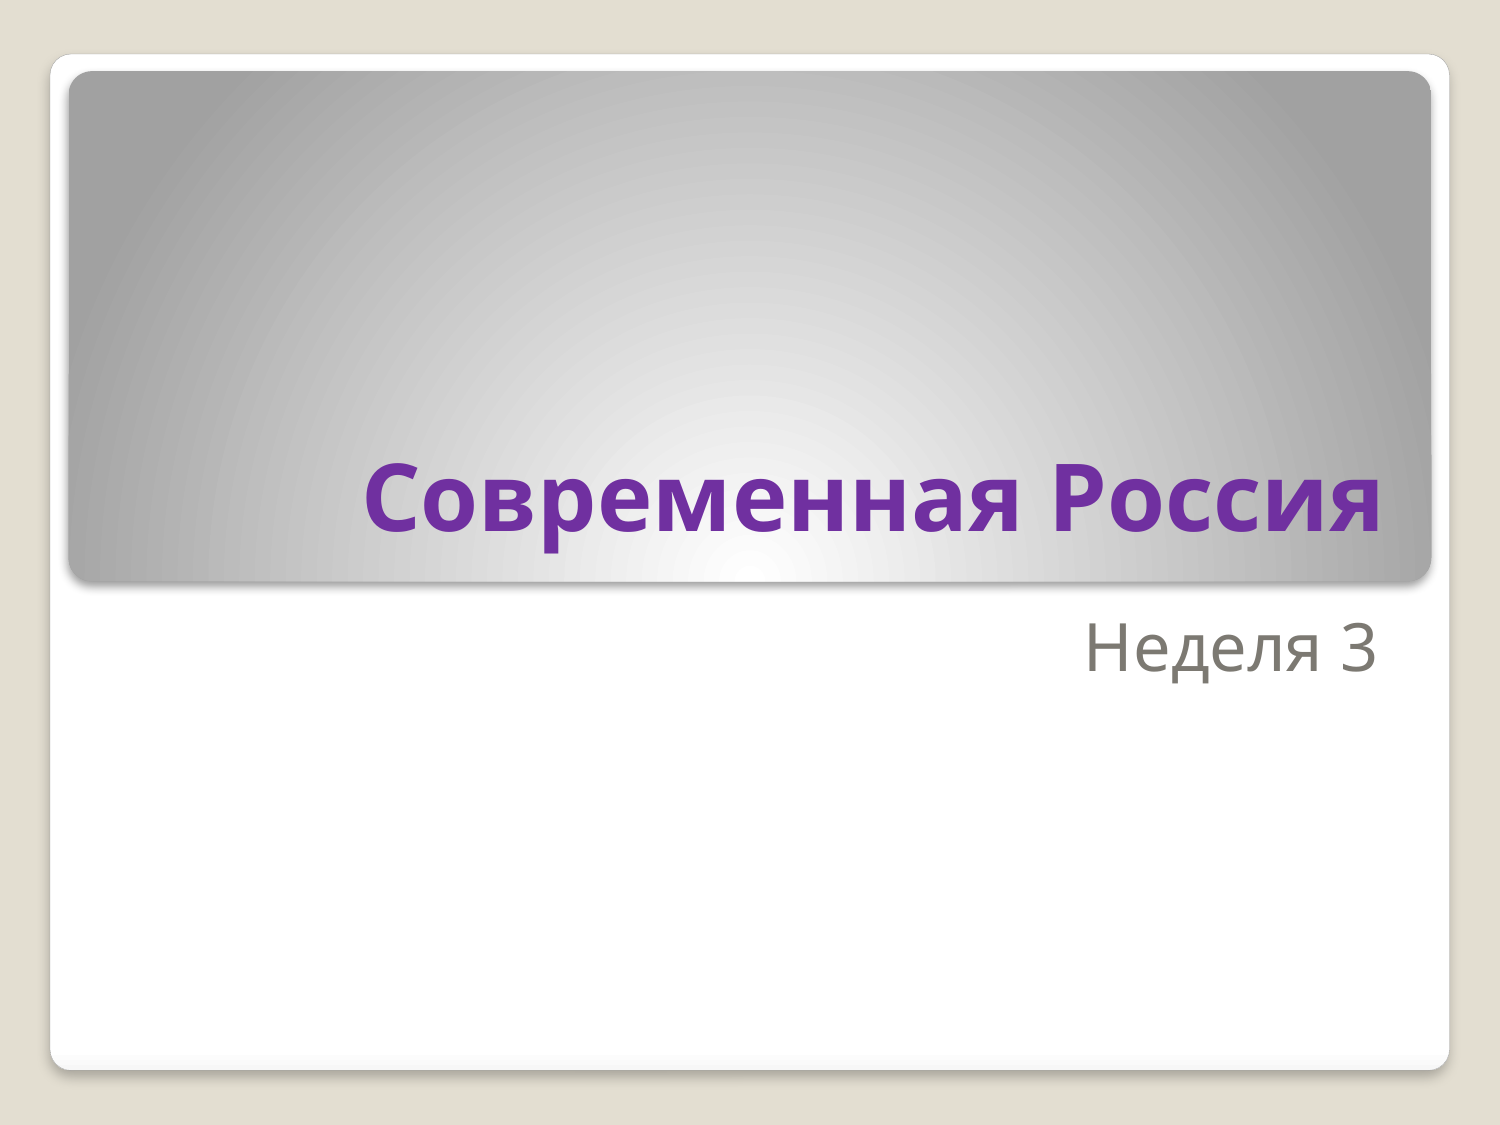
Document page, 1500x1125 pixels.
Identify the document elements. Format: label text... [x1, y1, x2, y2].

title Современная Россия [117, 257, 1393, 558]
subtitle Неделя 3 [118, 604, 1394, 755]
